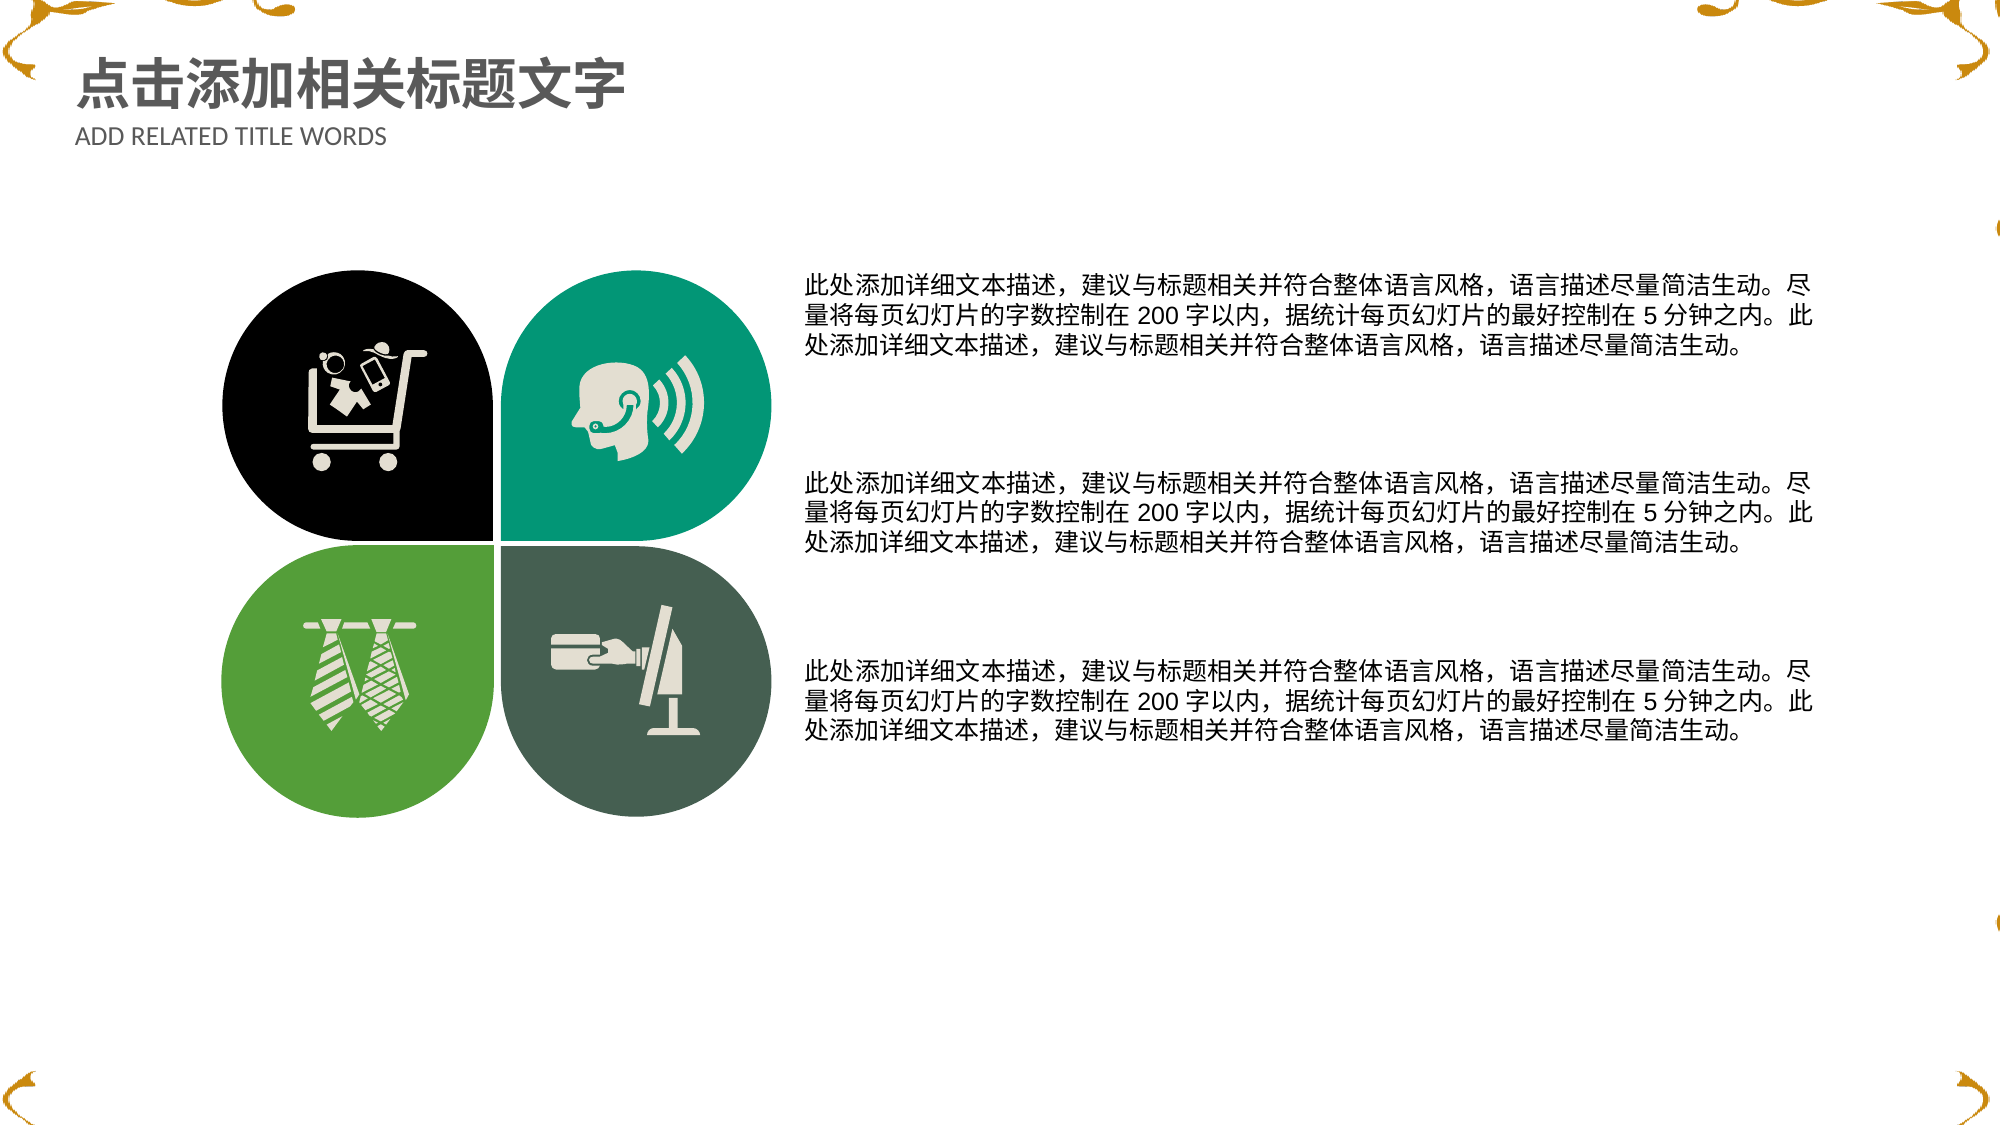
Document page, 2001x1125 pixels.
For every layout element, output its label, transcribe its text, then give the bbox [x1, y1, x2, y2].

text_box [221, 269, 494, 542]
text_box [569, 355, 712, 461]
text_box 点击添加相关标题文字 [60, 41, 644, 123]
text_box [308, 341, 428, 472]
text_box 此处添加详细文本描述，建议与标题相关并符合整体语言风格，语言描述尽量简洁生动。尽量将每页幻灯片的字数控制在200字以内，据统计每页幻灯片的最好控制在5分钟之内。此处添加详细文本描述，建议与标题相关并符合整体语言风格，语言描述尽量简洁生动。 [790, 647, 1829, 753]
text_box [499, 269, 773, 542]
text_box 此处添加详细文本描述，建议与标题相关并符合整体语言风格，语言描述尽量简洁生动。尽量将每页幻灯片的字数控制在200字以内，据统计每页幻灯片的最好控制在5分钟之内。此处添加详细文本描述，建议与标题相关并符合整体语言风格，语言描述尽量简洁生动。 [790, 459, 1829, 565]
text_box [499, 545, 773, 818]
picture [0, 0, 2000, 1125]
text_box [303, 619, 417, 731]
text_box [221, 545, 494, 818]
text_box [551, 604, 701, 736]
text_box 此处添加详细文本描述，建议与标题相关并符合整体语言风格，语言描述尽量简洁生动。尽量将每页幻灯片的字数控制在200字以内，据统计每页幻灯片的最好控制在5分钟之内。此处添加详细文本描述，建议与标题相关并符合整体语言风格，语言描述尽量简洁生动。 [790, 262, 1829, 368]
text_box ADD RELATED TITLE WORDS [59, 110, 403, 159]
